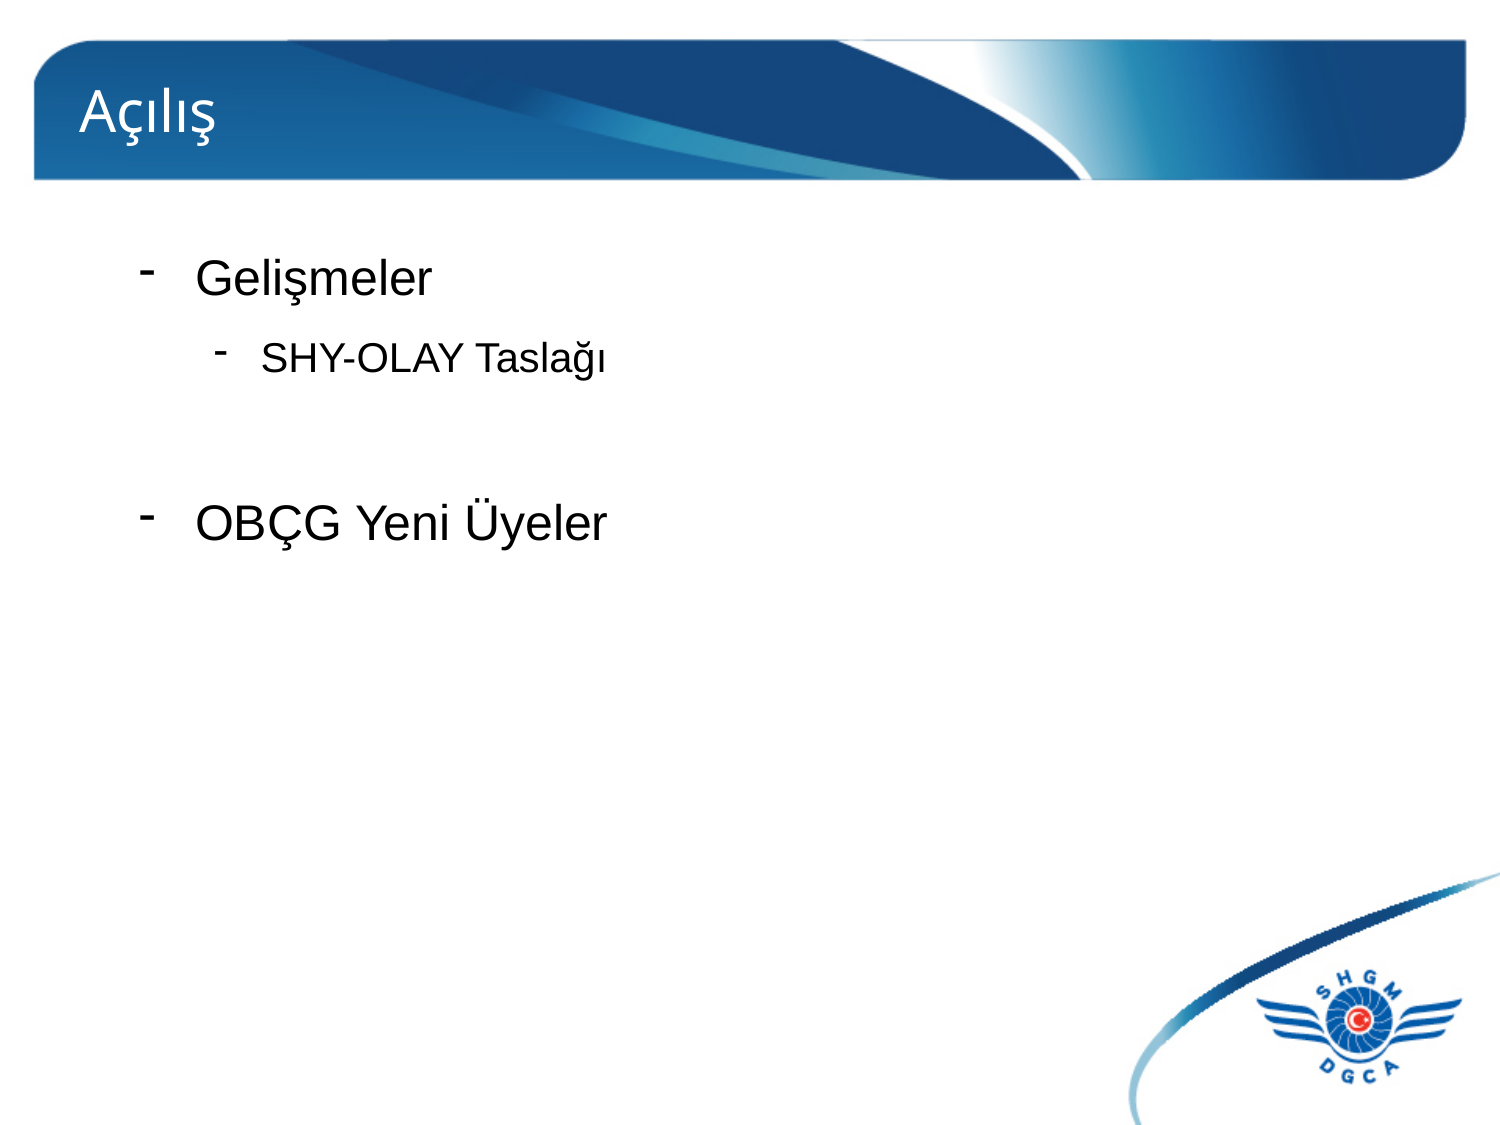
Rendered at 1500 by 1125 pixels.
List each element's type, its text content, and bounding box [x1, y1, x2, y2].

title Açılış [64, 66, 858, 179]
list Gelişmeler SHY-OLAY Taslağı OBÇG Yeni Üyeler [123, 208, 1388, 870]
picture [0, 0, 1500, 1125]
